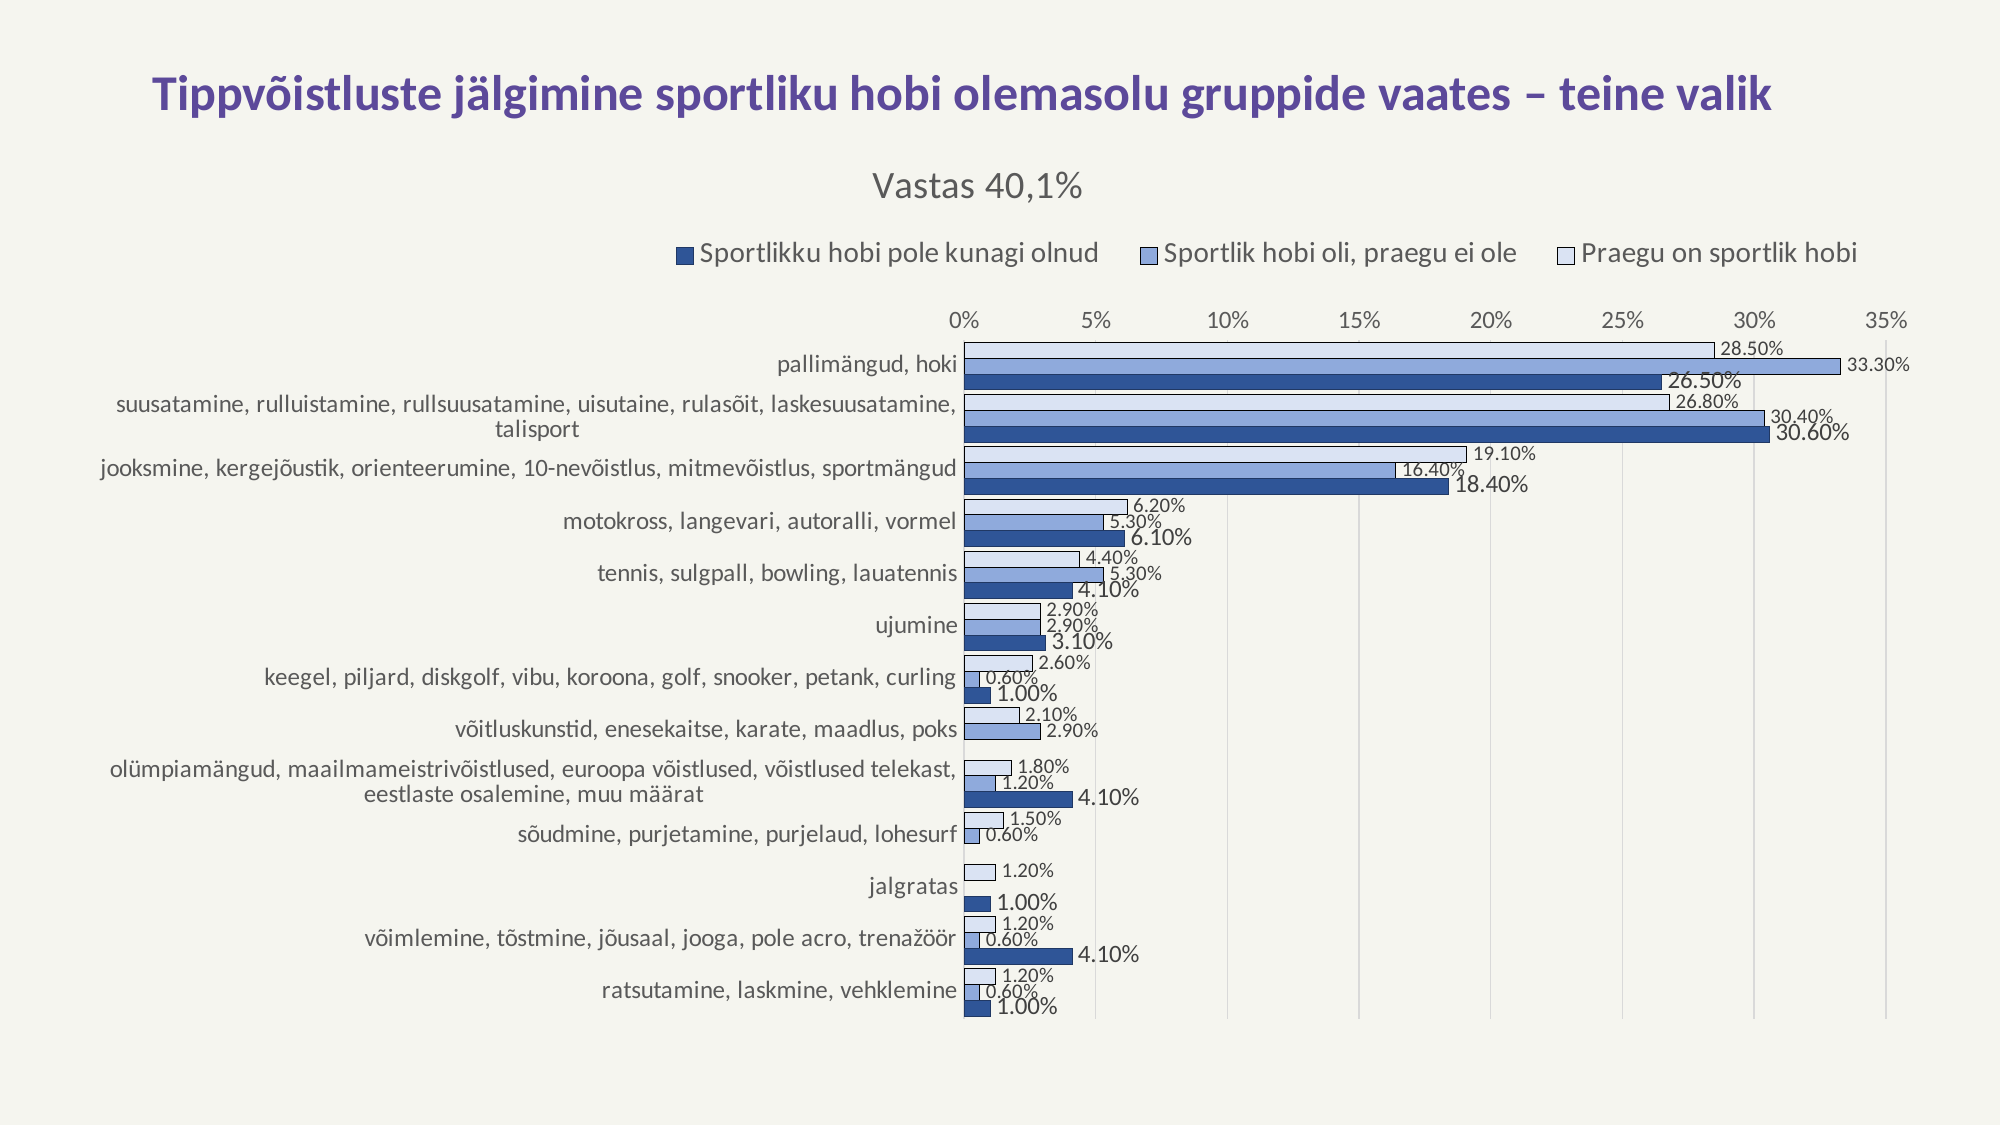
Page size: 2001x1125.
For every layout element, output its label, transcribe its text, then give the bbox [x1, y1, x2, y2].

chart [50, 156, 1927, 1028]
title Tippvõistluste jälgimine sportliku hobi olemasolu gruppide vaates – teine valik [137, 59, 1863, 146]
